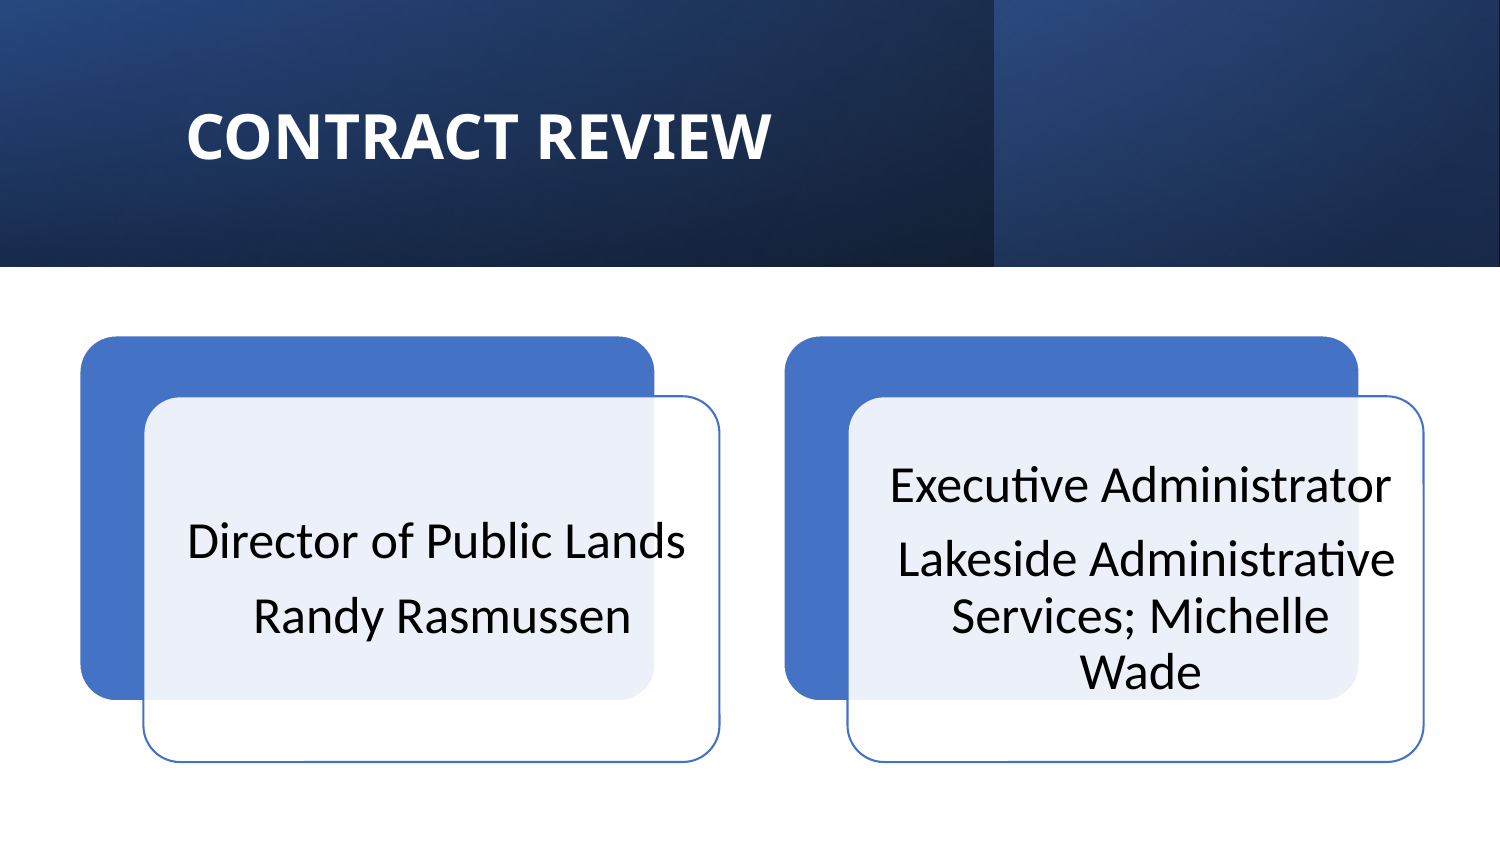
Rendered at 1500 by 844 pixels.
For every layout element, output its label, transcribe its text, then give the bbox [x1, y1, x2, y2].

text_box CONTRACT REVIEW [170, 42, 1366, 237]
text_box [79, 321, 1424, 776]
text_box [0, 0, 1500, 268]
text_box [0, 268, 1500, 844]
